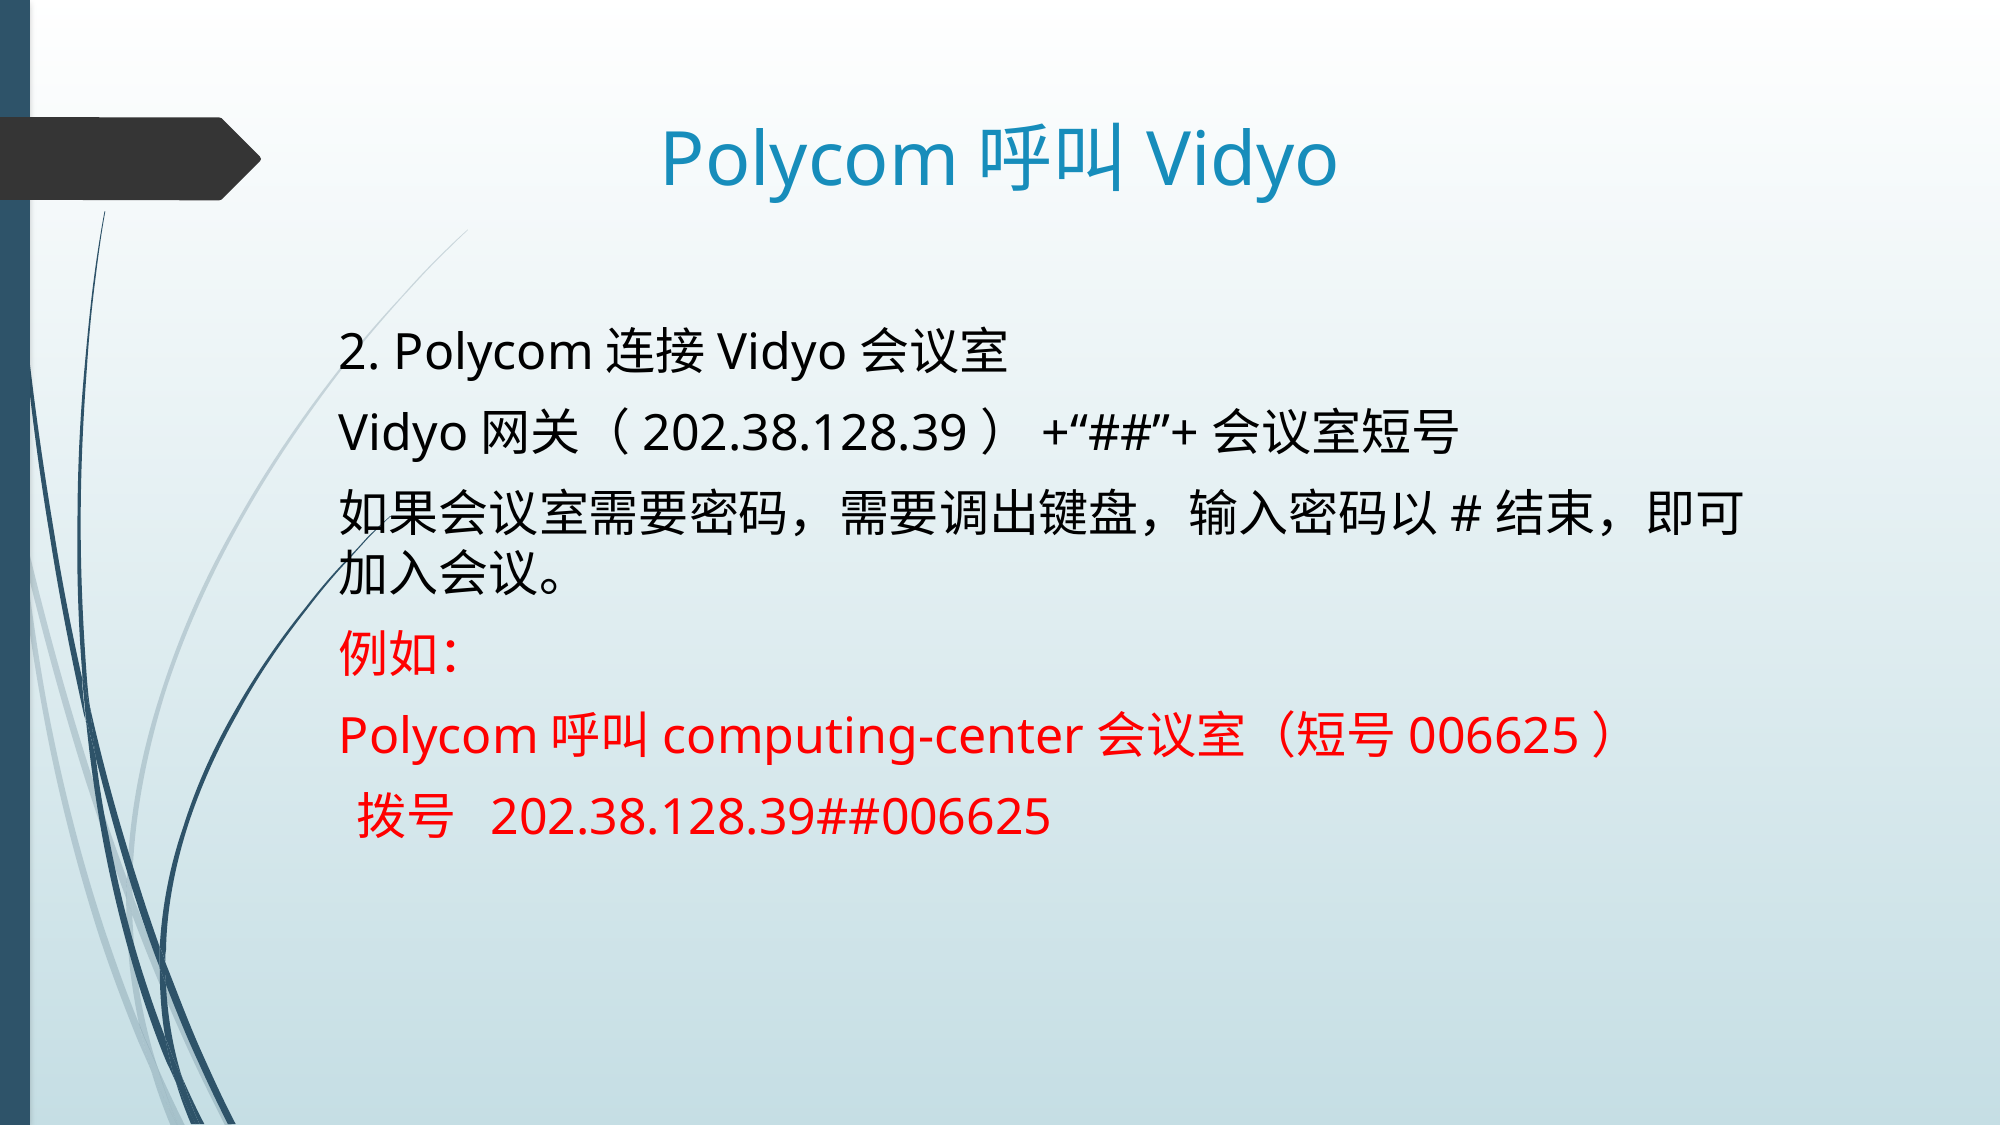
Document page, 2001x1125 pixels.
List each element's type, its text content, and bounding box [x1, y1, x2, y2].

list 2. Polycom连接Vidyo会议室 Vidyo网关（202.38.128.39）+“##”+会议室短号 如果会议室需要密码，需要调出键盘，输入密码以#结束，即可加入会议。 例如： Polycom呼叫computing-center会议室（短号006625） 拨号 202.38.128.39##006625 [323, 312, 1787, 933]
title Polycom呼叫Vidyo [0, 102, 2000, 313]
